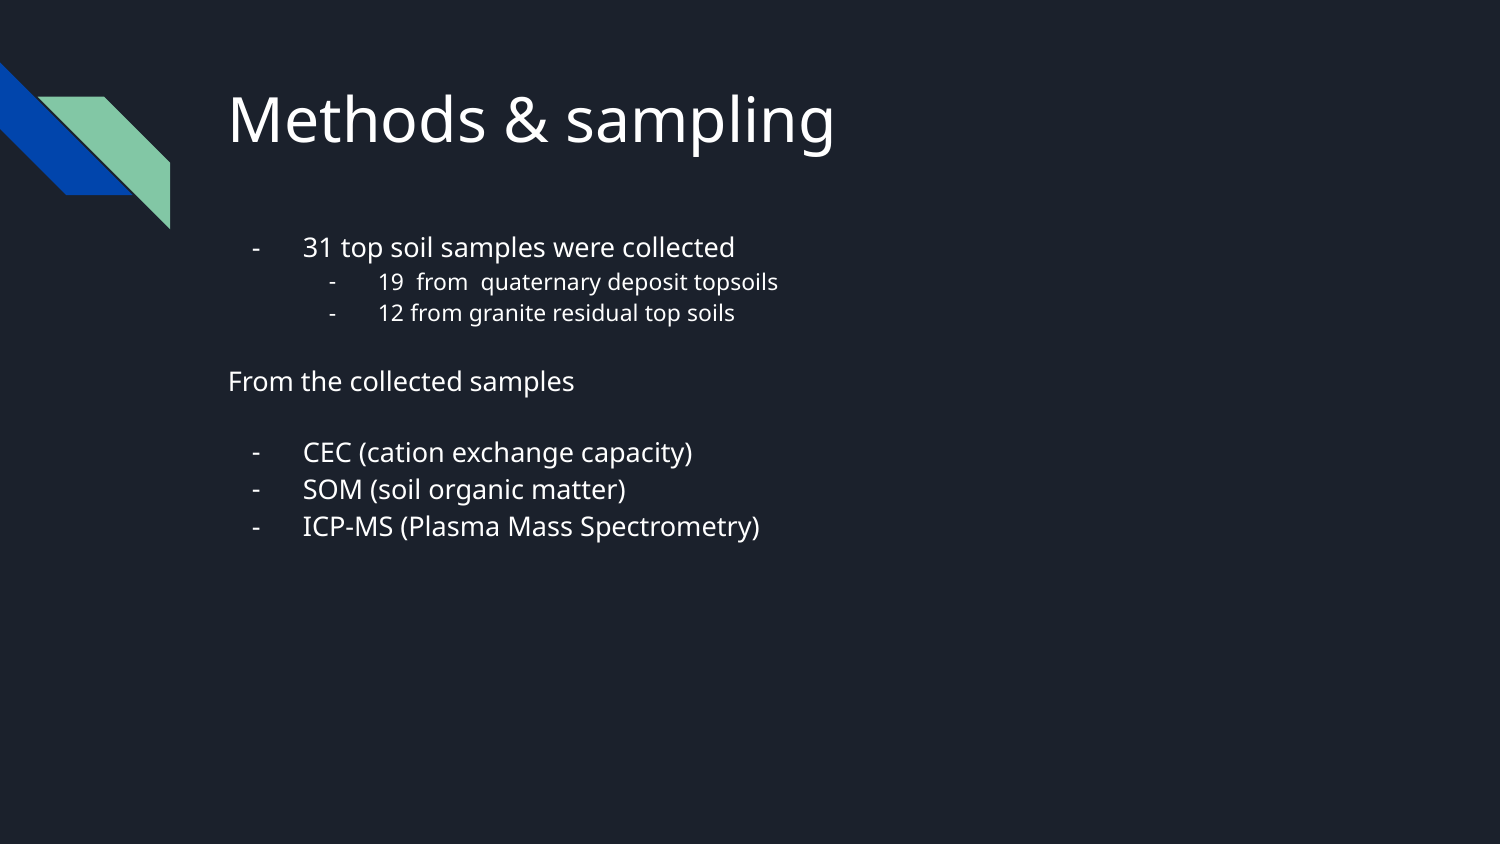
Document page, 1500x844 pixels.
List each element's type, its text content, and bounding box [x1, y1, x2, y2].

title Methods & sampling [212, 64, 1368, 162]
list 31 top soil samples were collected 19 from quaternary deposit topsoils 12 from granite residual top soils From the collected samples CEC (cation exchange capacity) SOM (soil organic matter) ICP-MS (Plasma Mass Spectrometry) [212, 162, 1368, 735]
